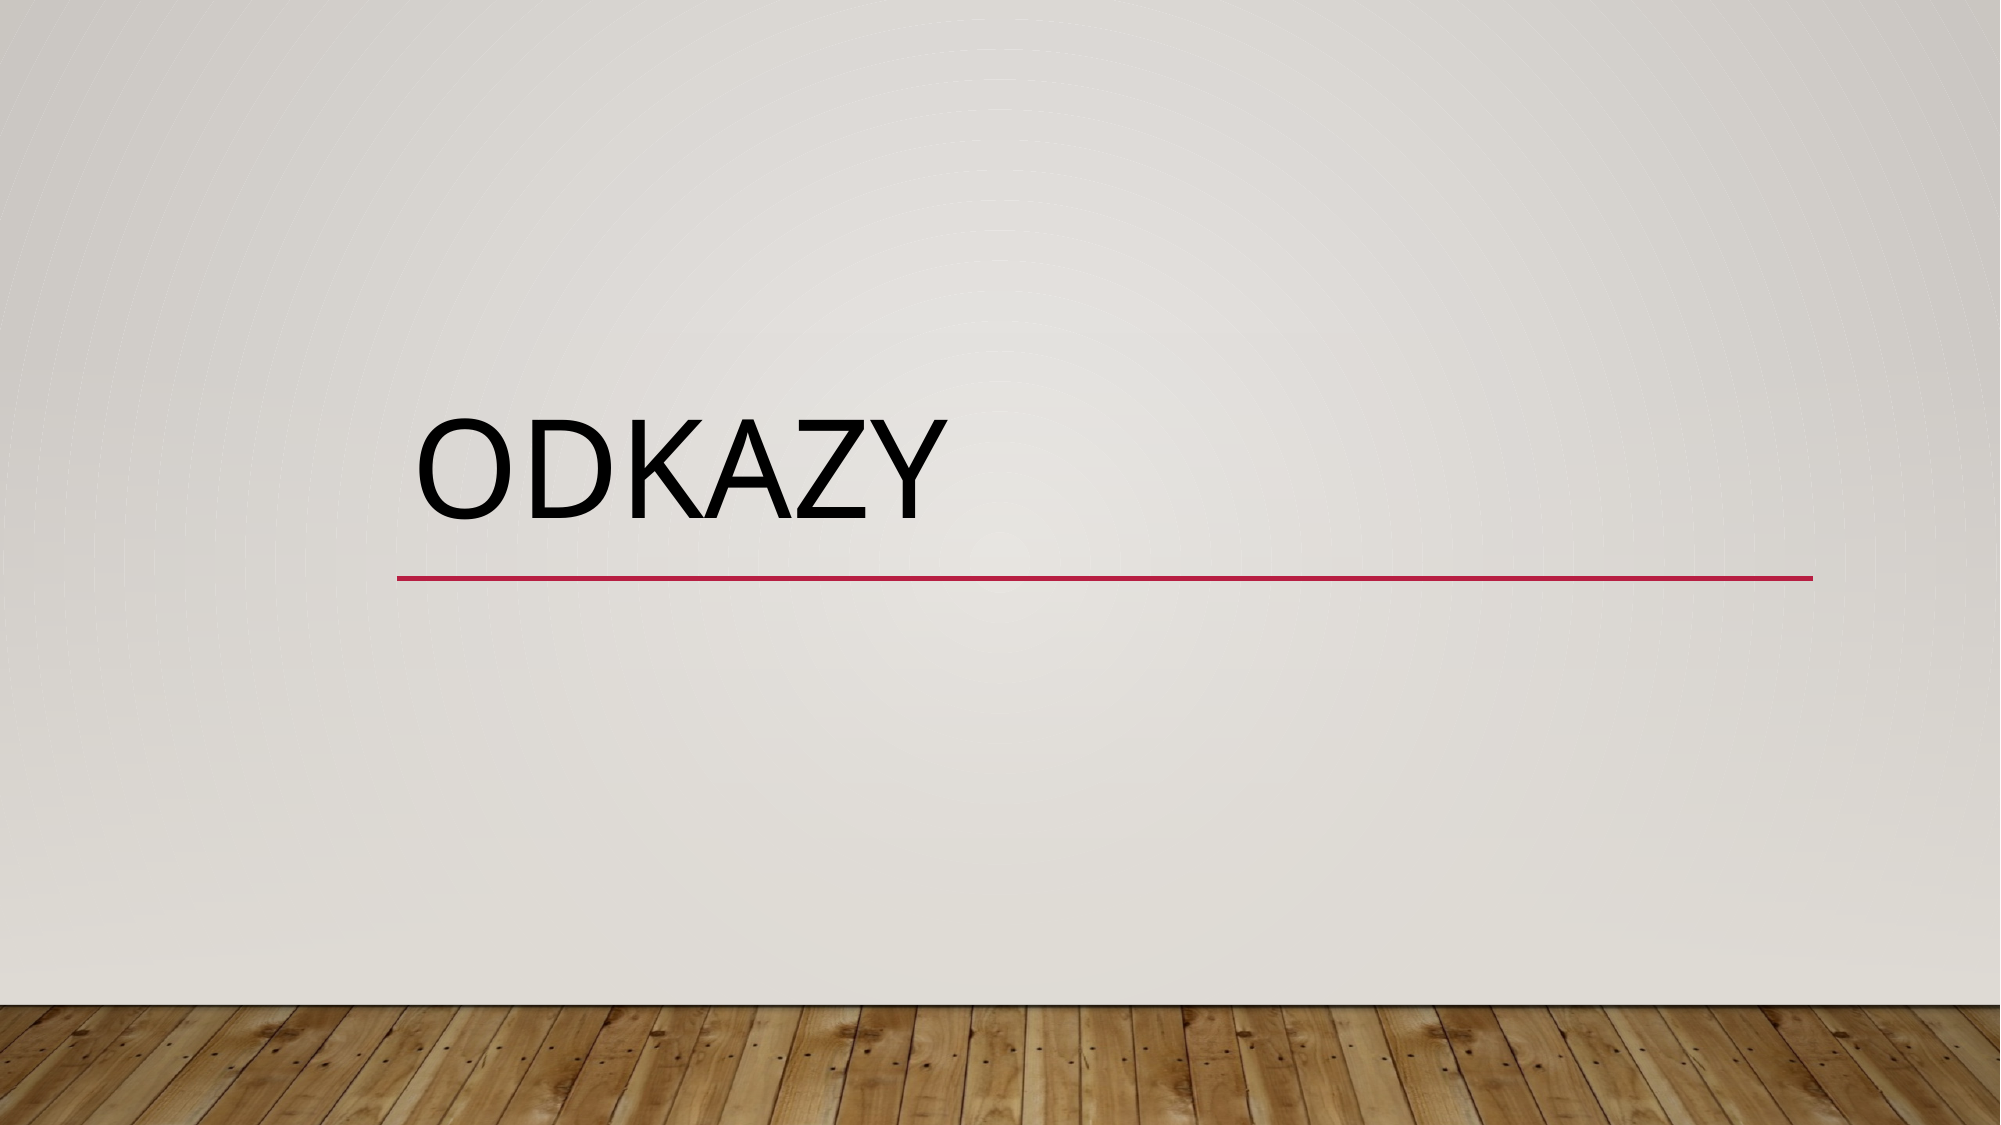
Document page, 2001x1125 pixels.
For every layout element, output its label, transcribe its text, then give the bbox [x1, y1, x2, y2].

title Odkazy [396, 131, 1814, 549]
picture [0, 1005, 2000, 1125]
